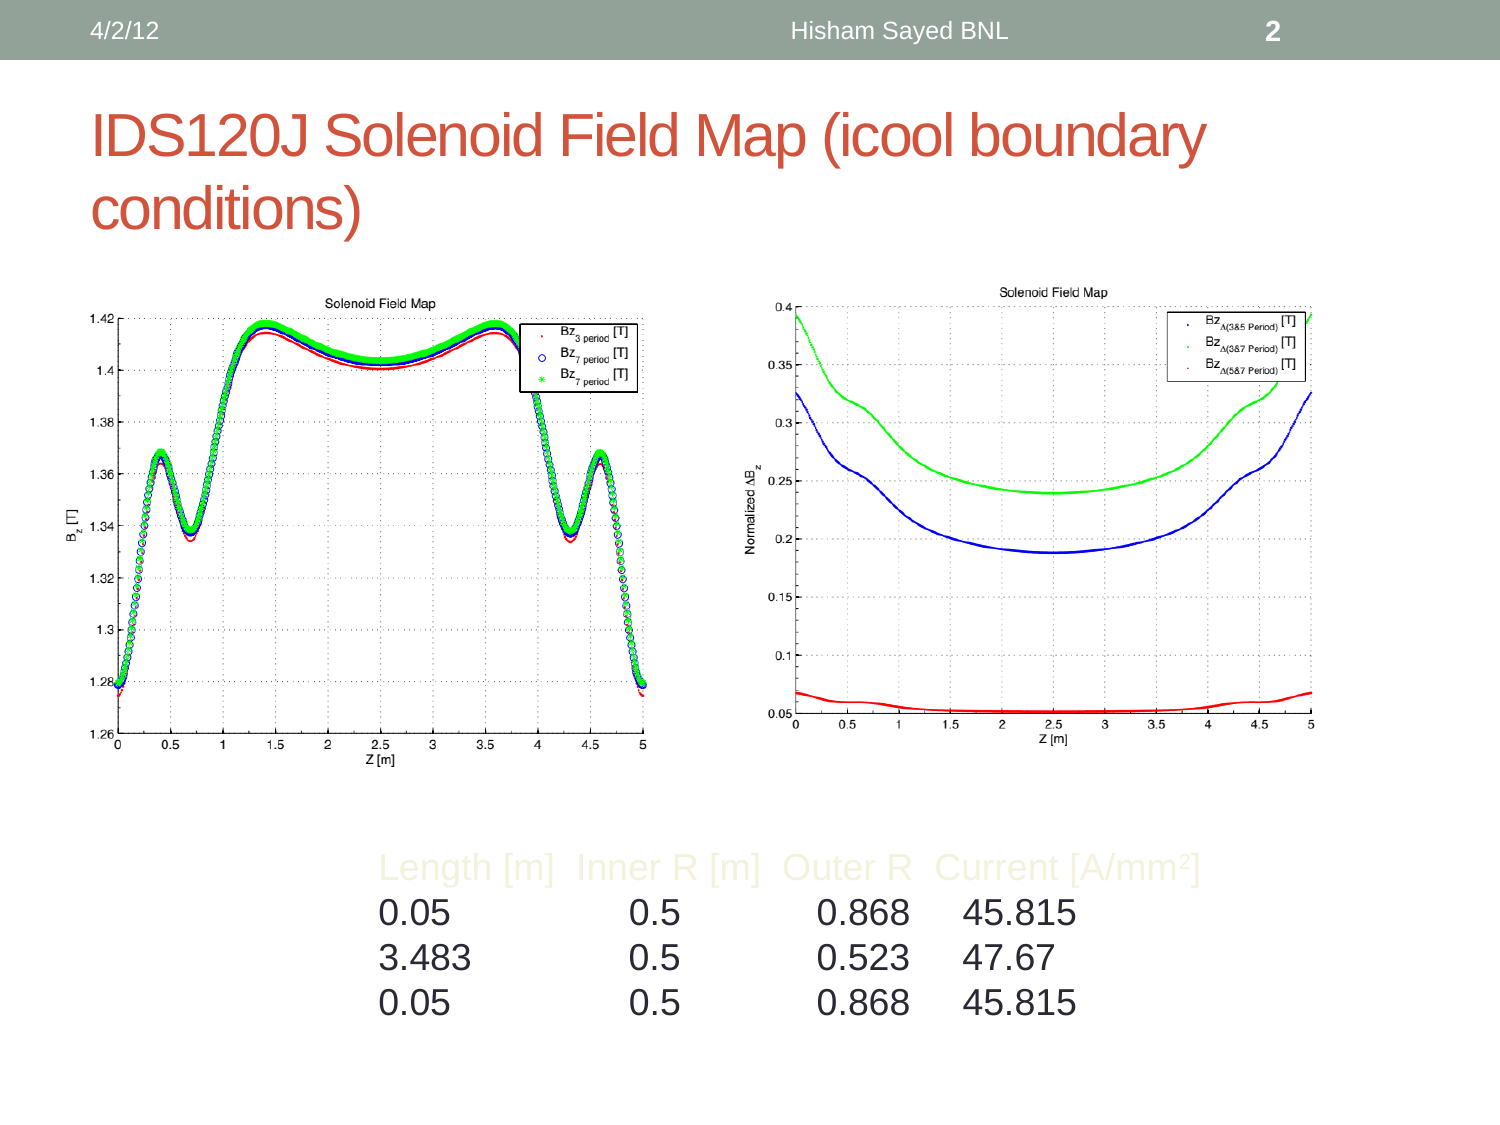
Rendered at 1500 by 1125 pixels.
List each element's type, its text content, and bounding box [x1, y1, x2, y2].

picture [738, 277, 1321, 747]
slide_number 2 [1250, 3, 1425, 57]
picture [60, 289, 653, 767]
footer Hisham Sayed BNL [562, 3, 1238, 57]
title IDS120J Solenoid Field Map (icool boundary conditions) [75, 87, 1425, 250]
text_box Length [m] Inner R [m] Outer R Current [A/mm2] 0.05 0.5 0.868 45.815 3.483 0.5 0.523 47.67 0.05 0.5 0.868 45.815 [363, 835, 1290, 1031]
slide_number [75, 3, 550, 57]
